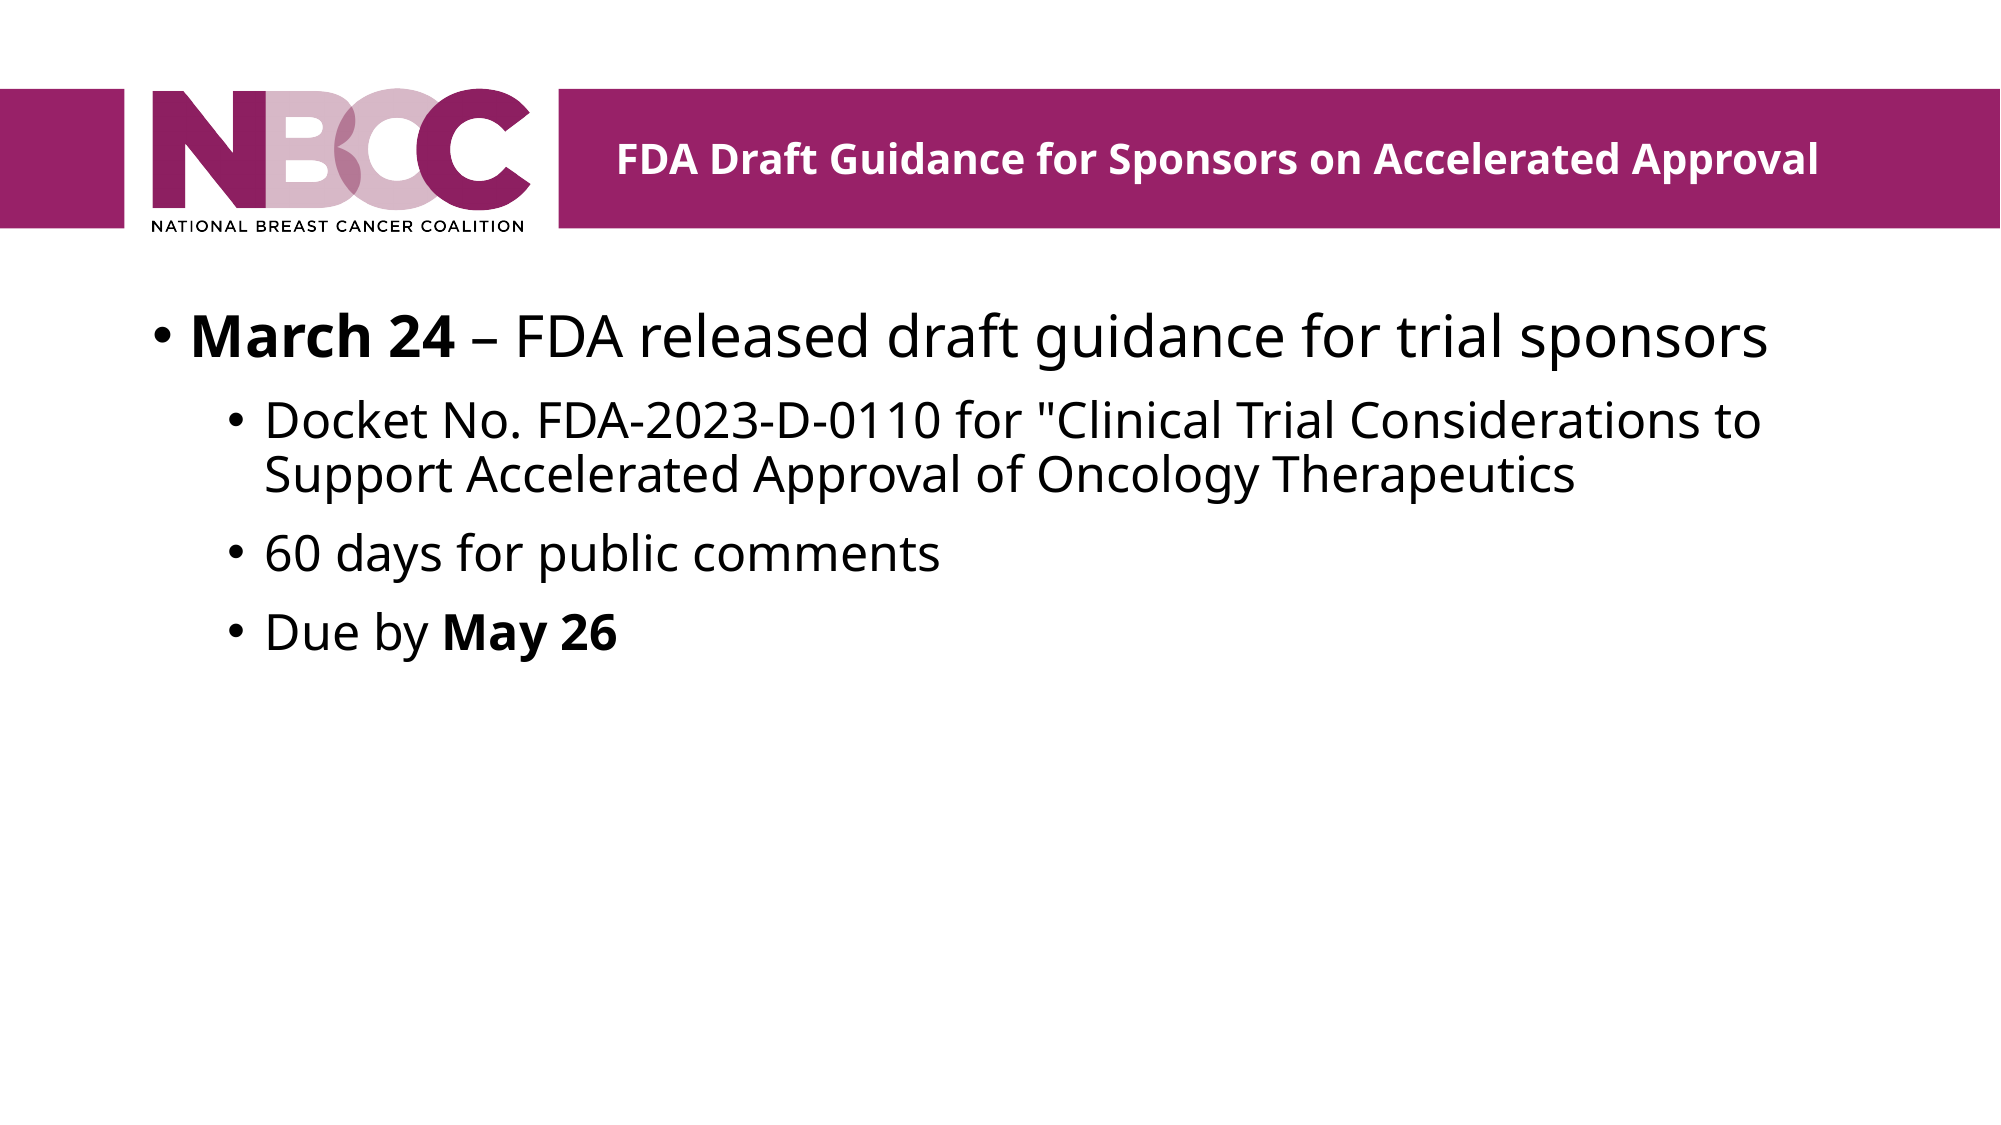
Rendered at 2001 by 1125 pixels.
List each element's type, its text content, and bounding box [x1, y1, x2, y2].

picture [152, 88, 531, 232]
list FDA Draft Guidance for Sponsors on Accelerated Approval [587, 102, 1848, 215]
list March 24 – FDA released draft guidance for trial sponsors Docket No. FDA-2023-D-0110 for "Clinical Trial Considerations to Support Accelerated Approval of Oncology Therapeutics 60 days for public comments Due by May 26 [137, 299, 1863, 1014]
